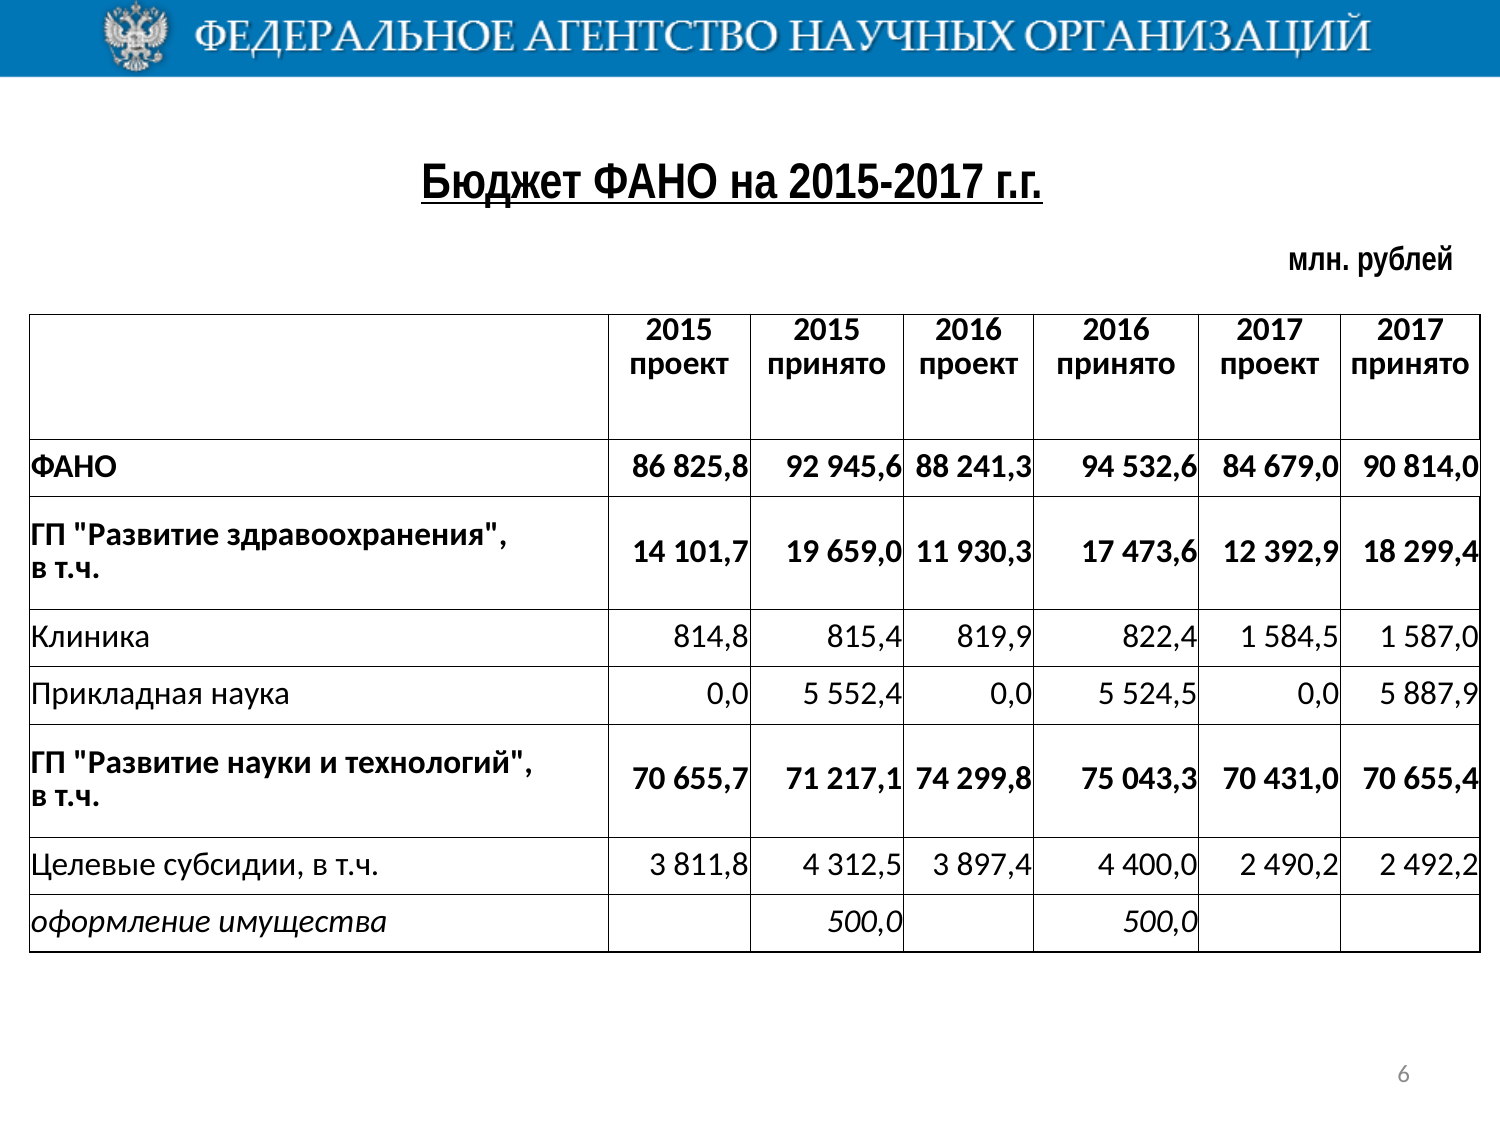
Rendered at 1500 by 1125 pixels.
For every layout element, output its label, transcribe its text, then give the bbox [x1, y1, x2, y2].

table_header 2015 проект [609, 315, 750, 439]
table_cell 814,8 [609, 610, 750, 666]
table_cell ГП "Развитие науки и технологий", в т.ч. [30, 725, 608, 837]
table_cell Прикладная наука [30, 667, 608, 724]
table_cell 88 241,3 [904, 440, 1033, 496]
table_cell 75 043,3 [1034, 725, 1198, 837]
table_cell 815,4 [751, 610, 903, 666]
table_header 2015 принято [751, 315, 903, 439]
table_cell Целевые субсидии, в т.ч. [30, 838, 608, 894]
table_cell 1 584,5 [1199, 610, 1340, 666]
table_header [30, 315, 608, 439]
table_cell 11 930,3 [904, 497, 1033, 609]
table_cell 0,0 [609, 667, 750, 724]
table_cell 12 392,9 [1199, 497, 1340, 609]
table_cell 17 473,6 [1034, 497, 1198, 609]
text_box млн. рублей [1257, 231, 1484, 290]
table_cell 90 814,0 [1341, 440, 1480, 496]
text_box Бюджет ФАНО на 2015-2017 г.г. [206, 148, 1258, 220]
table_cell 5 524,5 [1034, 667, 1198, 724]
table_cell 74 299,8 [904, 725, 1033, 837]
table_cell Клиника [30, 610, 608, 666]
table_cell 4 400,0 [1034, 838, 1198, 894]
table_cell 4 312,5 [751, 838, 903, 894]
table_cell 0,0 [1199, 667, 1340, 724]
table_cell 500,0 [1034, 895, 1198, 951]
table_cell 18 299,4 [1341, 497, 1479, 609]
table_cell 70 655,7 [609, 725, 750, 837]
table_header 2017 проект [1199, 315, 1340, 439]
table_cell 2 492,2 [1341, 838, 1479, 894]
table_cell [609, 895, 750, 951]
table_cell 71 217,1 [751, 725, 903, 837]
table_cell 5 887,9 [1341, 667, 1479, 724]
table_cell 94 532,6 [1034, 440, 1198, 496]
table_cell 822,4 [1034, 610, 1198, 666]
table_cell 14 101,7 [609, 497, 750, 609]
table_cell 5 552,4 [751, 667, 903, 724]
table_cell ФАНО [30, 440, 608, 496]
table_cell [1199, 895, 1340, 951]
table_header 2016 проект [904, 315, 1033, 439]
table_cell 3 811,8 [609, 838, 750, 894]
table_cell ГП "Развитие здравоохранения", в т.ч. [30, 497, 608, 609]
table_cell 3 897,4 [904, 838, 1033, 894]
table_cell 84 679,0 [1199, 440, 1340, 496]
table_cell [1341, 895, 1479, 951]
table_cell 0,0 [904, 667, 1033, 724]
table_cell 819,9 [904, 610, 1033, 666]
table_header 2017 принято [1341, 315, 1479, 439]
picture [0, 0, 1500, 1125]
table_cell 1 587,0 [1341, 610, 1479, 666]
table_cell 92 945,6 [751, 440, 903, 496]
table_cell [904, 895, 1033, 951]
table_cell 86 825,8 [609, 440, 750, 496]
table_header 2016 принято [1034, 315, 1198, 439]
table_cell оформление имущества [30, 895, 608, 951]
table_cell 500,0 [751, 895, 903, 951]
slide_number 6 [1074, 1042, 1425, 1103]
table_cell 70 655,4 [1341, 725, 1479, 837]
table_cell 19 659,0 [751, 497, 903, 609]
table_cell 70 431,0 [1199, 725, 1340, 837]
table_cell 2 490,2 [1199, 838, 1340, 894]
